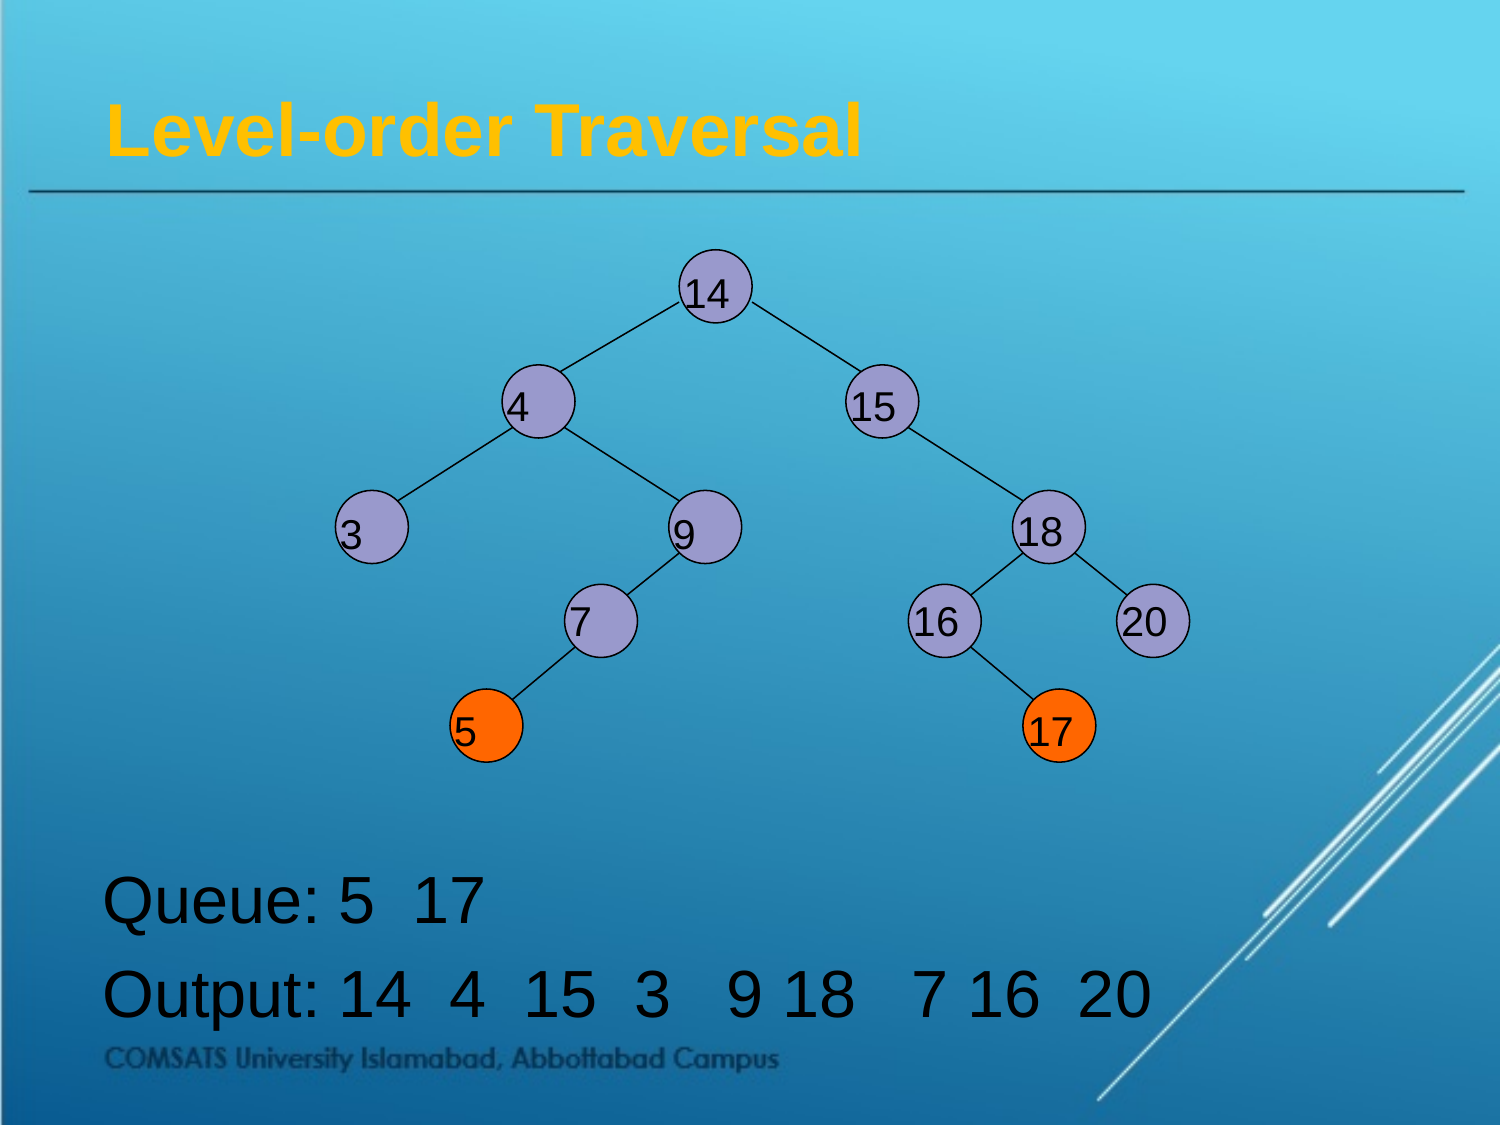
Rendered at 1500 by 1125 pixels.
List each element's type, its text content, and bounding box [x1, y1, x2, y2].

picture [0, 0, 1500, 1125]
text_box [1028, 490, 1070, 497]
text_box [680, 490, 730, 500]
text_box [927, 653, 963, 658]
text_box 17 [1012, 697, 1107, 763]
text_box 5 [439, 697, 534, 763]
text_box 7 [554, 587, 648, 653]
text_box 3 [324, 500, 419, 565]
text_box Queue: 5 17 Output: 14 4 15 3 9 18 7 16 20 [87, 849, 1437, 1000]
text_box [1135, 653, 1171, 658]
text_box [583, 653, 619, 658]
text_box 4 [491, 372, 586, 438]
text_box [691, 249, 740, 259]
text_box [347, 490, 397, 500]
text_box 16 [897, 587, 992, 653]
text_box 14 [668, 259, 763, 325]
text_box [860, 364, 904, 372]
text_box 20 [1106, 587, 1200, 653]
text_box 15 [835, 372, 930, 438]
text_box [1036, 688, 1083, 697]
text_box 18 [1002, 497, 1096, 563]
title Level-order Traversal [90, 53, 1420, 180]
text_box 9 [657, 500, 752, 565]
text_box [463, 688, 510, 697]
text_box [516, 364, 561, 372]
